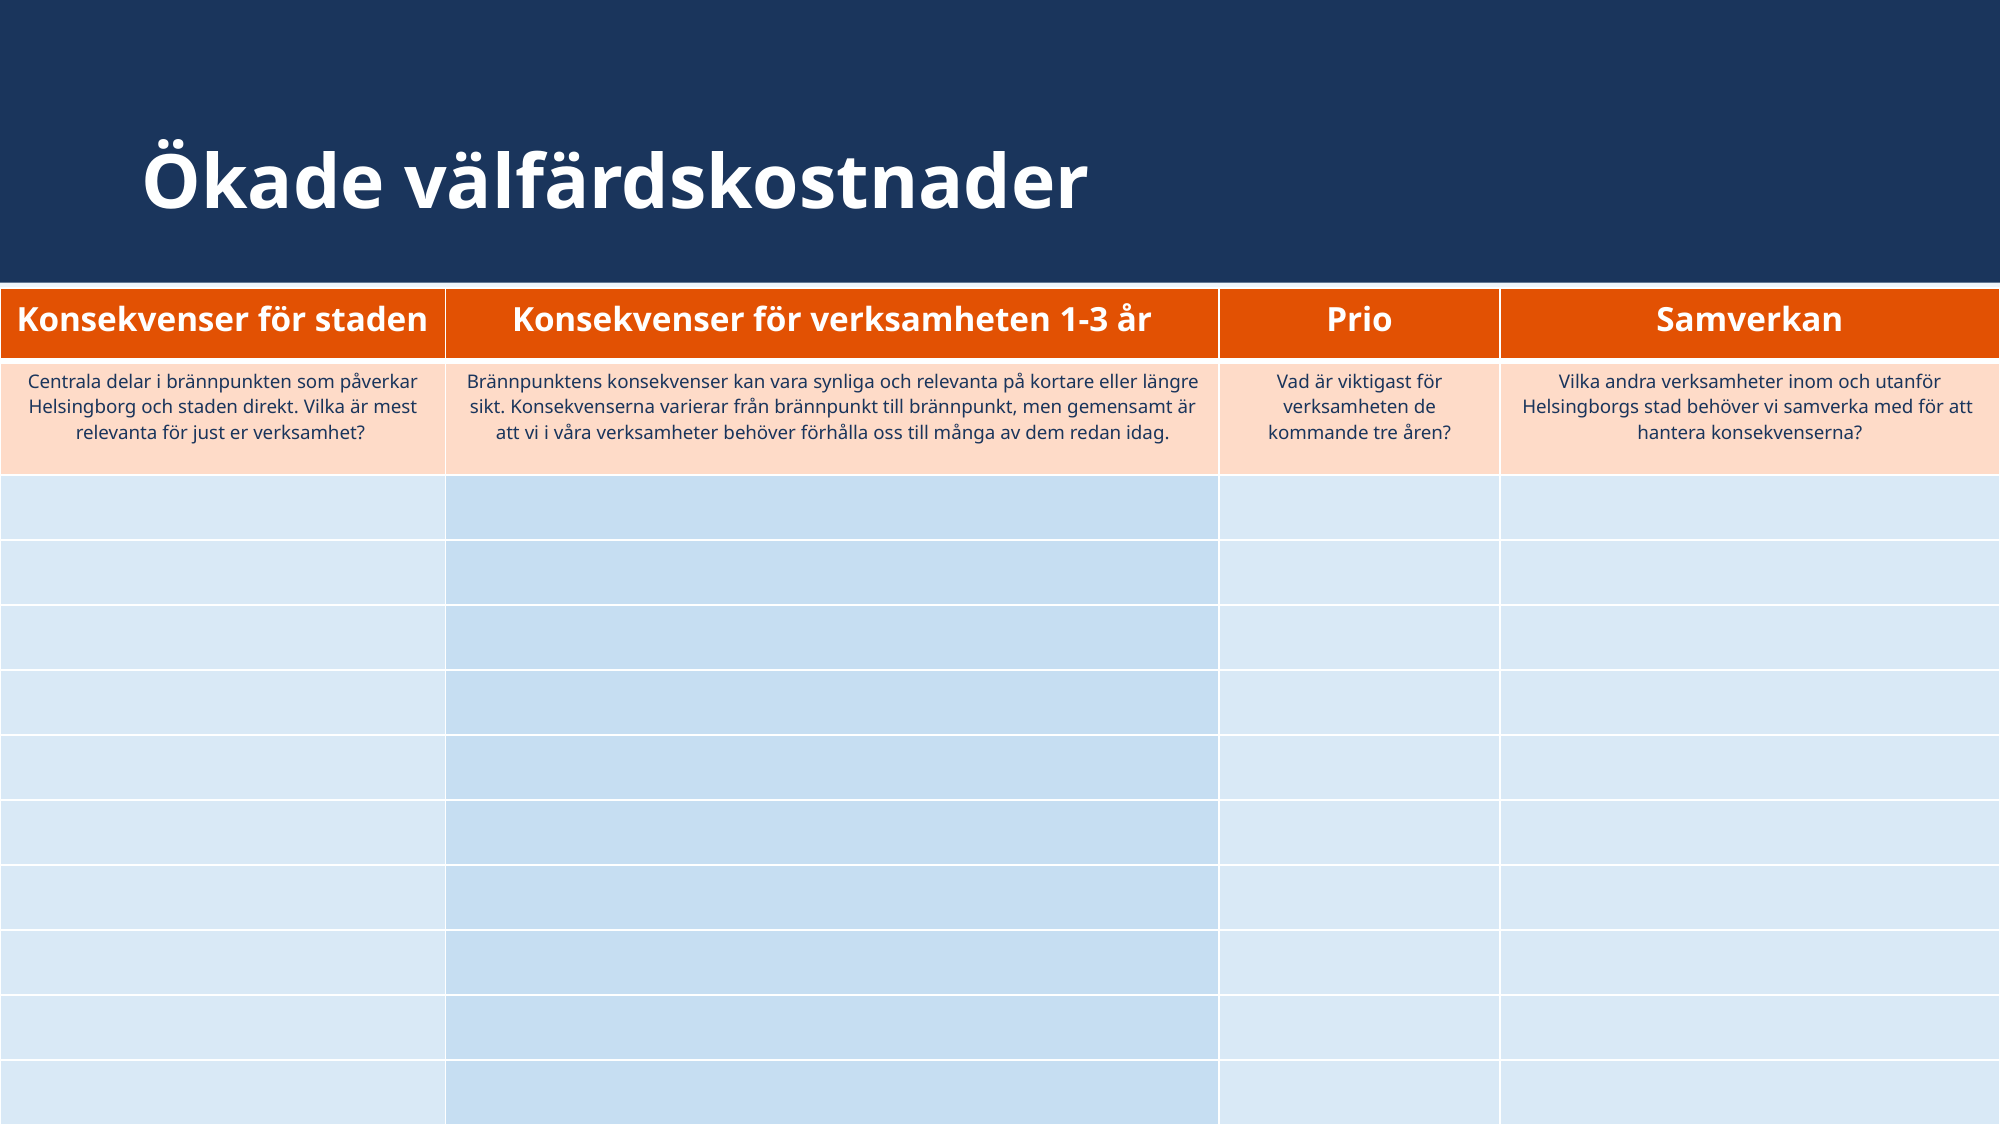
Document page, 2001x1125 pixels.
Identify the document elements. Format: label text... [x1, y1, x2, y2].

table_header Prio [1220, 289, 1499, 358]
title Ökade välfärdskostnader [141, 36, 1642, 225]
table_cell [1, 736, 445, 799]
table_cell [446, 671, 1218, 734]
table_header Konsekvenser för verksamheten 1-3 år [446, 289, 1218, 358]
table_cell [1, 1061, 445, 1124]
table_cell [1501, 931, 1999, 994]
table_cell [1, 606, 445, 669]
table_header Konsekvenser för staden [1, 289, 445, 358]
table_cell [1, 866, 445, 929]
table_cell [446, 736, 1218, 799]
table_cell Brännpunktens konsekvenser kan vara synliga och relevanta på kortare eller längre sikt. Konsekvenserna varierar från brännpunkt till brännpunkt, men gemensamt är att vi i våra verksamheter behöver förhålla oss till många av dem redan idag. [446, 364, 1218, 474]
table_cell [1501, 996, 1999, 1059]
table_cell [1, 541, 445, 604]
table_cell [1, 476, 445, 539]
table_cell [1501, 736, 1999, 799]
table_cell [446, 801, 1218, 864]
table_cell Vilka andra verksamheter inom och utanför Helsingborgs stad behöver vi samverka med för att hantera konsekvenserna? [1501, 364, 1999, 474]
table_cell [1220, 541, 1499, 604]
table_cell [1220, 606, 1499, 669]
table_cell [1220, 476, 1499, 539]
table_cell [1220, 671, 1499, 734]
table_cell [446, 931, 1218, 994]
table_cell [446, 866, 1218, 929]
table_cell [1501, 671, 1999, 734]
table_cell [1220, 736, 1499, 799]
table_cell [1220, 931, 1499, 994]
table_cell [1, 801, 445, 864]
table_cell [1501, 866, 1999, 929]
table_cell [1, 931, 445, 994]
table_header Samverkan [1501, 289, 1999, 358]
table_cell [446, 476, 1218, 539]
table_cell [1501, 476, 1999, 539]
table_cell [1220, 1061, 1499, 1124]
table_cell [446, 996, 1218, 1059]
table_cell [446, 606, 1218, 669]
table_cell [1501, 606, 1999, 669]
table_cell [1501, 1061, 1999, 1124]
table_cell [1501, 541, 1999, 604]
table_cell [446, 541, 1218, 604]
table_cell [1220, 996, 1499, 1059]
table_cell [1, 671, 445, 734]
table_cell Centrala delar i brännpunkten som påverkar Helsingborg och staden direkt. Vilka är mest relevanta för just er verksamhet? [1, 364, 445, 474]
table_cell [1501, 801, 1999, 864]
table_cell Vad är viktigast för verksamheten de kommande tre åren? [1220, 364, 1499, 474]
table_cell [1, 996, 445, 1059]
table_cell [446, 1061, 1218, 1124]
table_cell [1220, 801, 1499, 864]
table_cell [1220, 866, 1499, 929]
